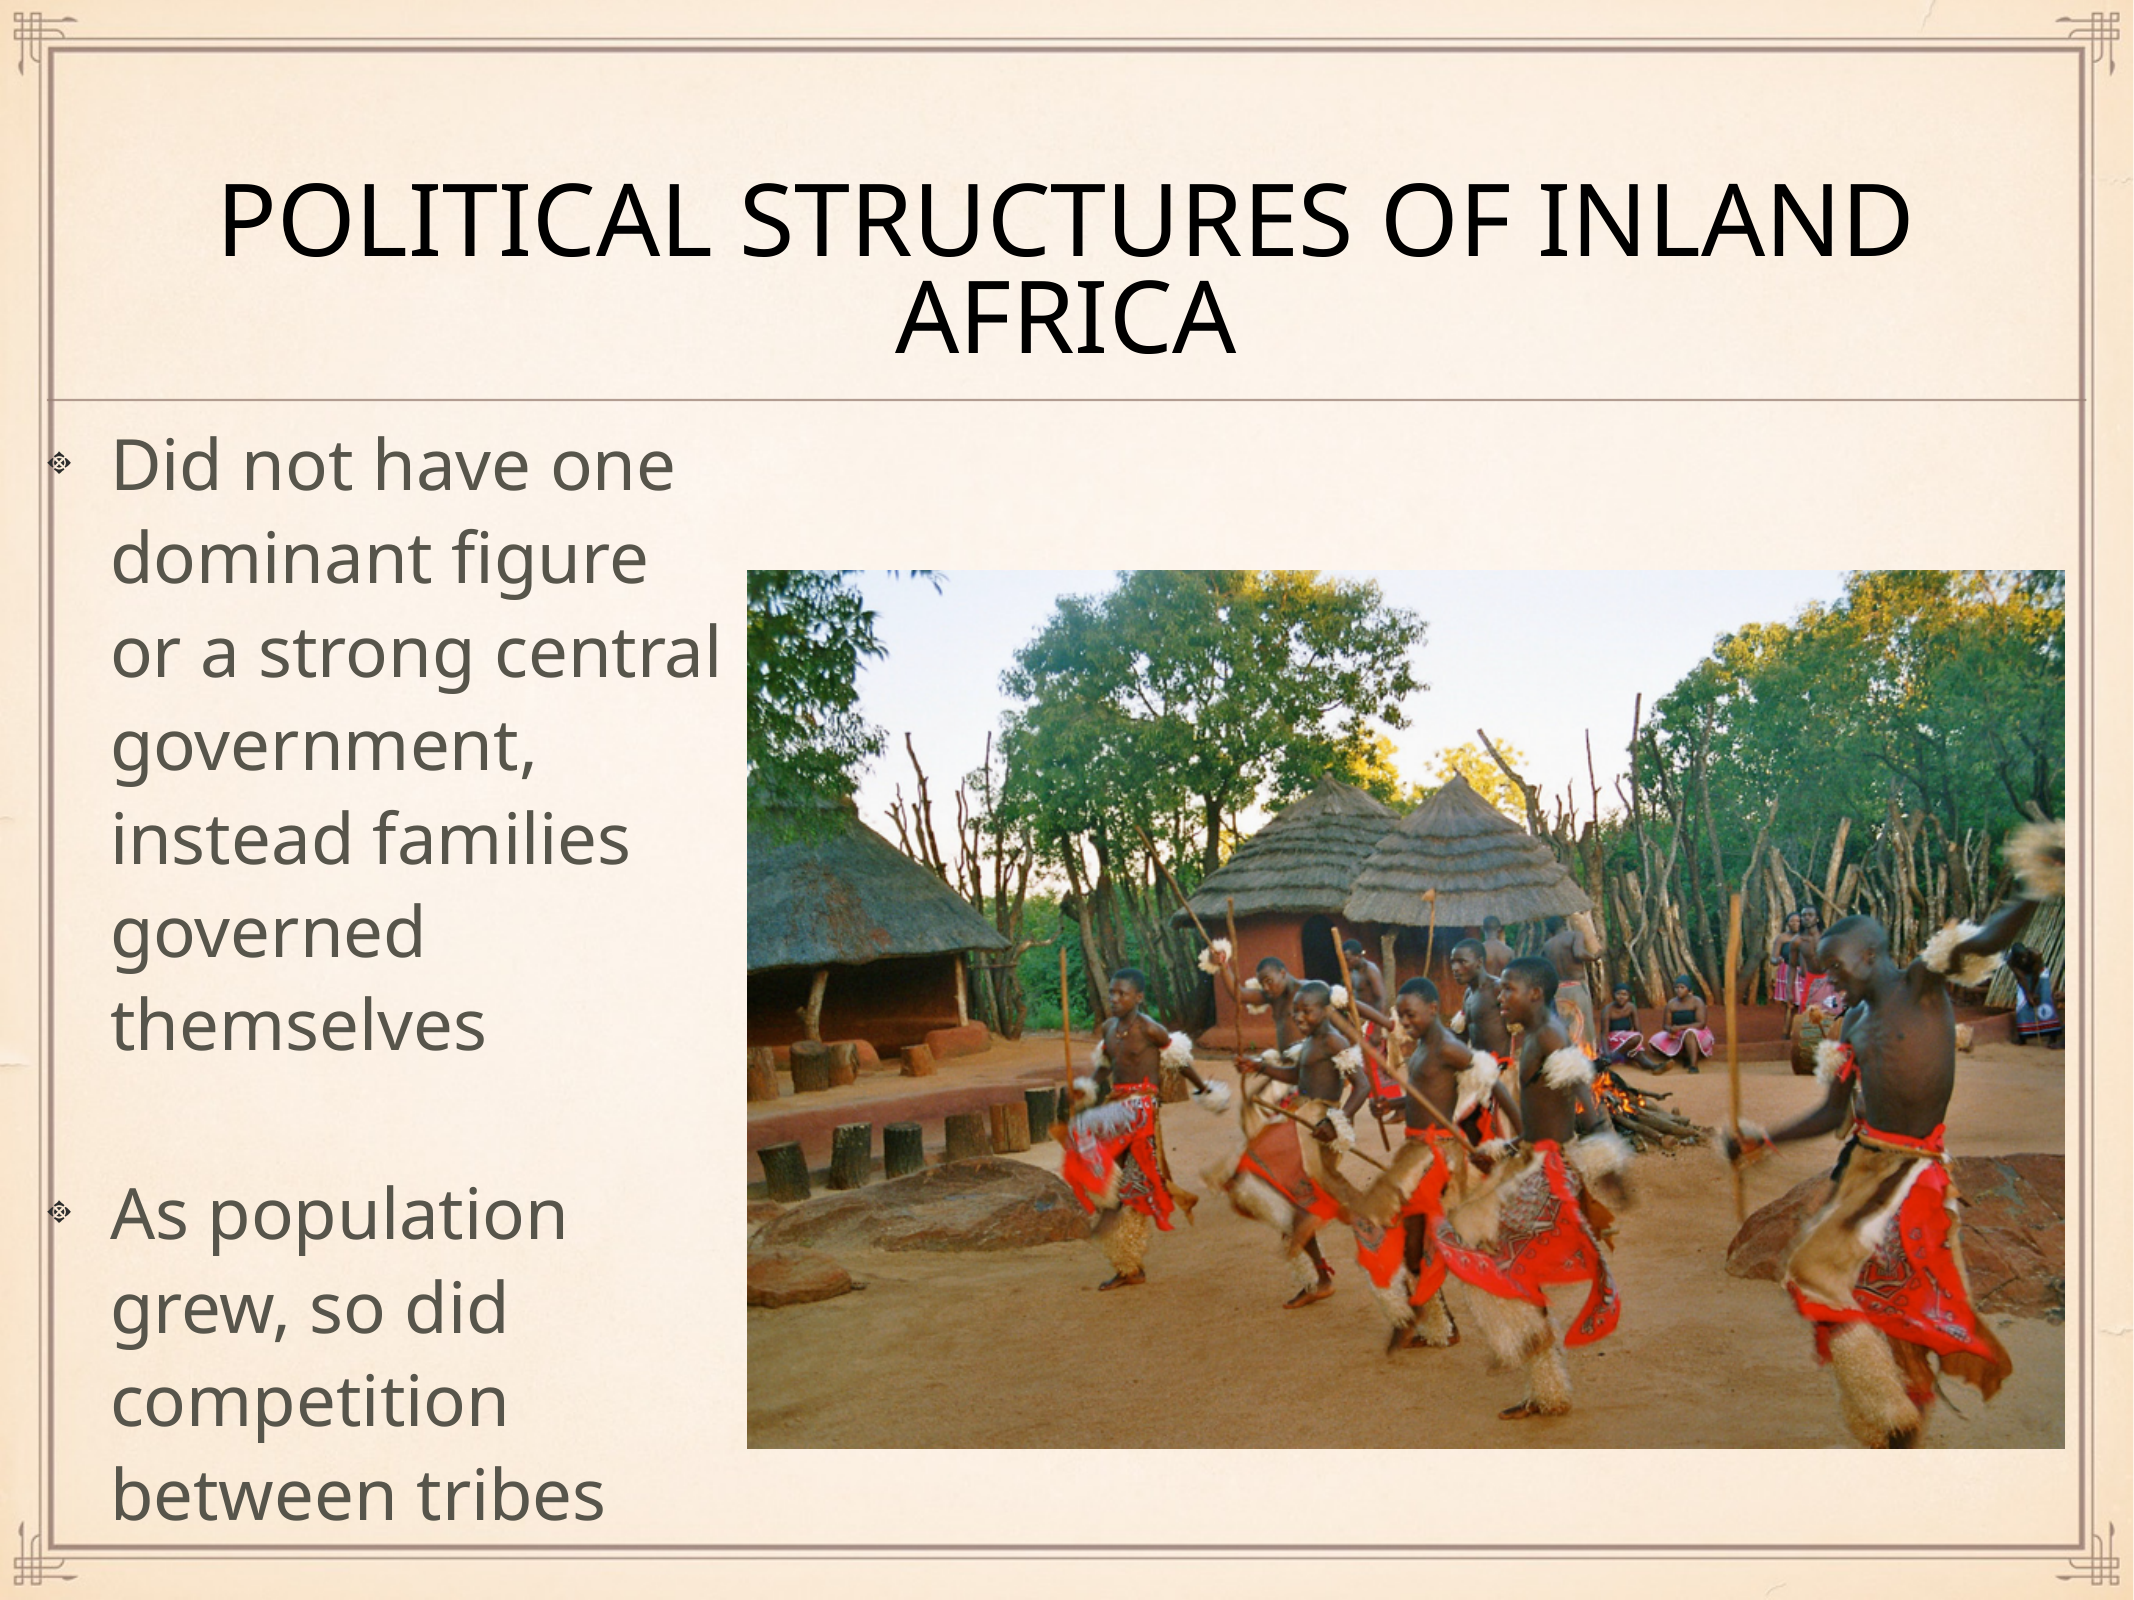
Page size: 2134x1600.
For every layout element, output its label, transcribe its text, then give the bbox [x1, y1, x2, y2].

title Political Structures of Inland Africa [139, 136, 1995, 415]
picture [0, 0, 2134, 1600]
list Did not have one dominant figure or a strong central government, instead families governed themselves As population grew, so did competition between tribes [47, 451, 740, 1495]
